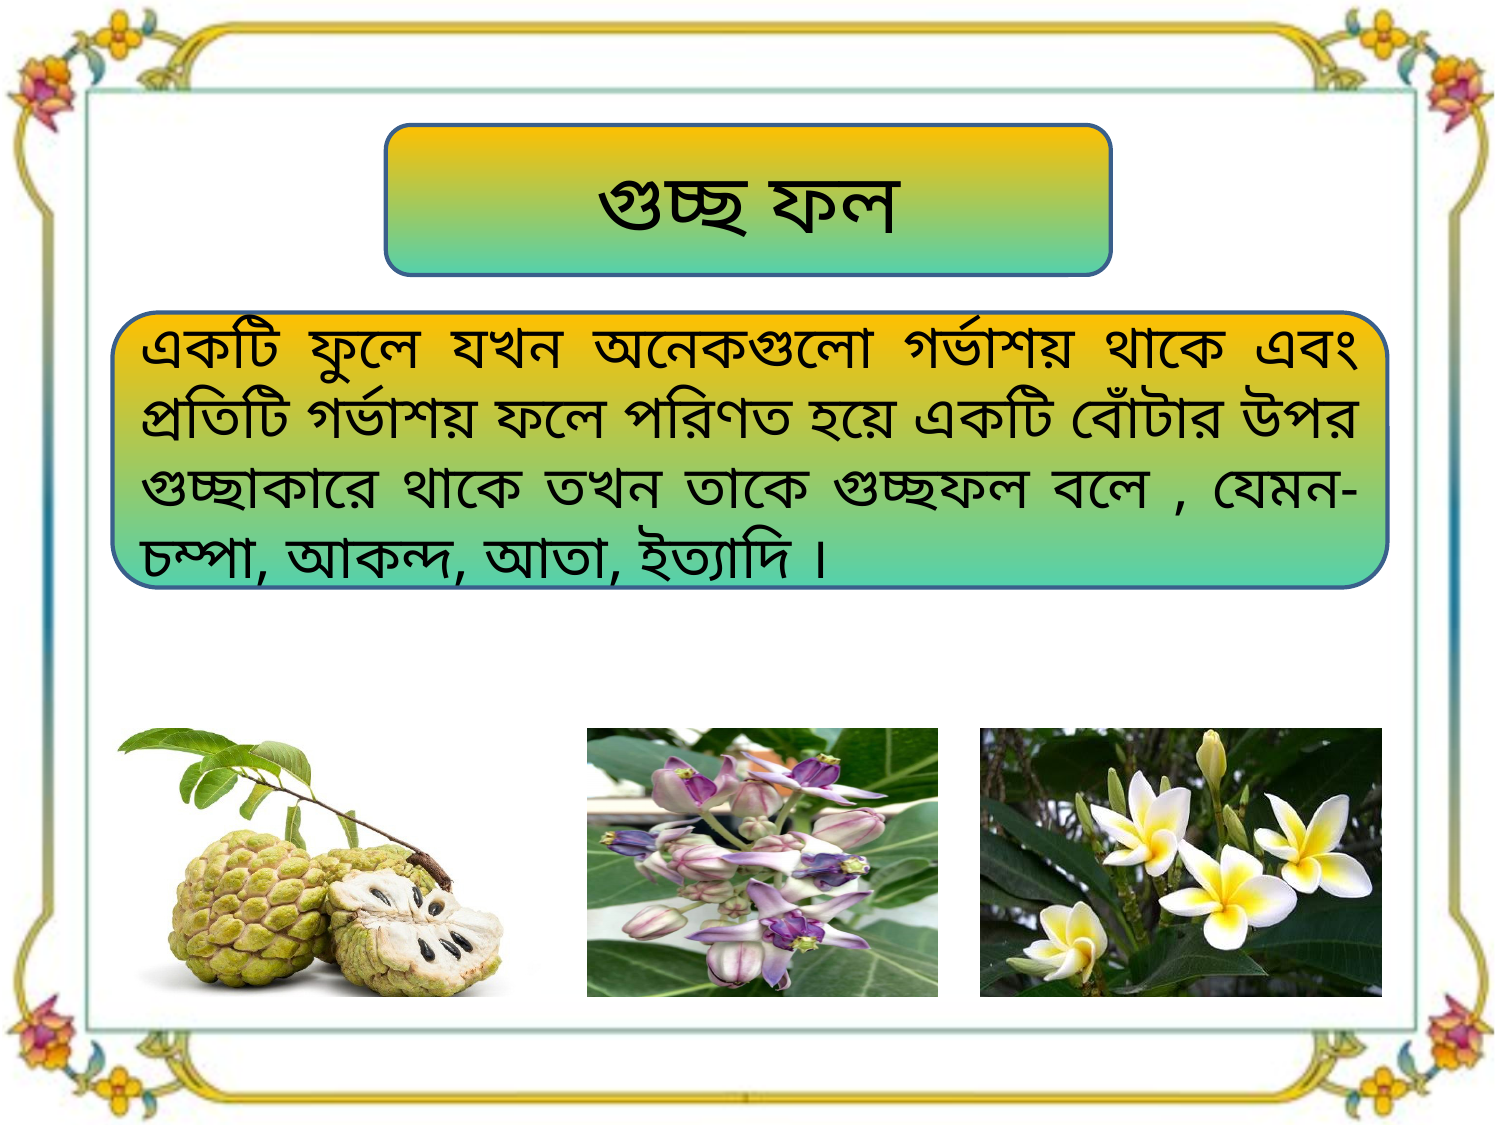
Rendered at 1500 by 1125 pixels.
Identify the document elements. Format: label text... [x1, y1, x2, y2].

text_box একটি ফুলে যখন অনেকগুলো গর্ভাশয় থাকে এবং প্রতিটি গর্ভাশয় ফলে পরিণত হয়ে একটি বোঁটার উপর গুচ্ছাকারে থাকে তখন তাকে গুচ্ছফল বলে , যেমন- চম্পা, আকন্দ, আতা, ইত্যাদি । [110, 310, 180, 590]
picture [2, 0, 1495, 1125]
text_box একটি ফুলে যখন অনেকগুলো গর্ভাশয় থাকে এবং প্রতিটি গর্ভাশয় ফলে পরিণত হয়ে একটি বোঁটার উপর গুচ্ছাকারে থাকে তখন তাকে গুচ্ছফল বলে , যেমন- চম্পা, আকন্দ, আতা, ইত্যাদি । [1315, 310, 1390, 590]
